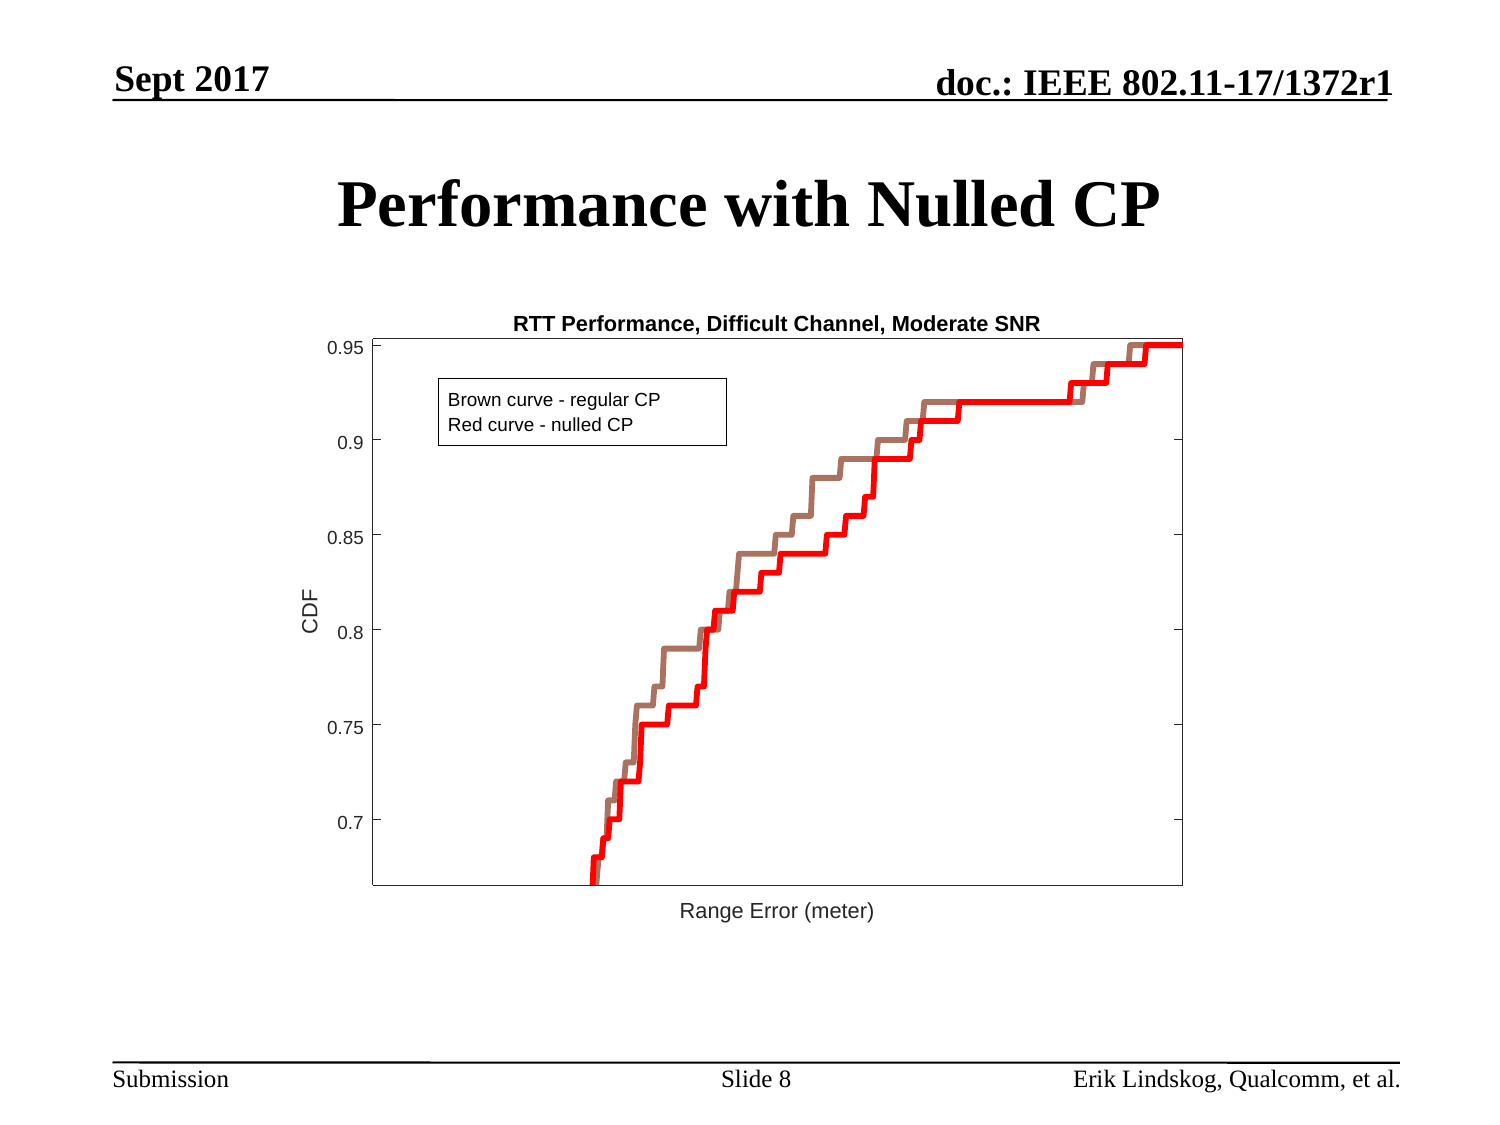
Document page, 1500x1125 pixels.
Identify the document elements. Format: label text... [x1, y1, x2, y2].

footer Erik Lindskog, Qualcomm, et al. [878, 1061, 1402, 1093]
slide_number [114, 54, 423, 100]
slide_number Slide 8 [712, 1061, 800, 1123]
title Performance with Nulled CP [112, 112, 1388, 288]
picture [237, 288, 1281, 959]
